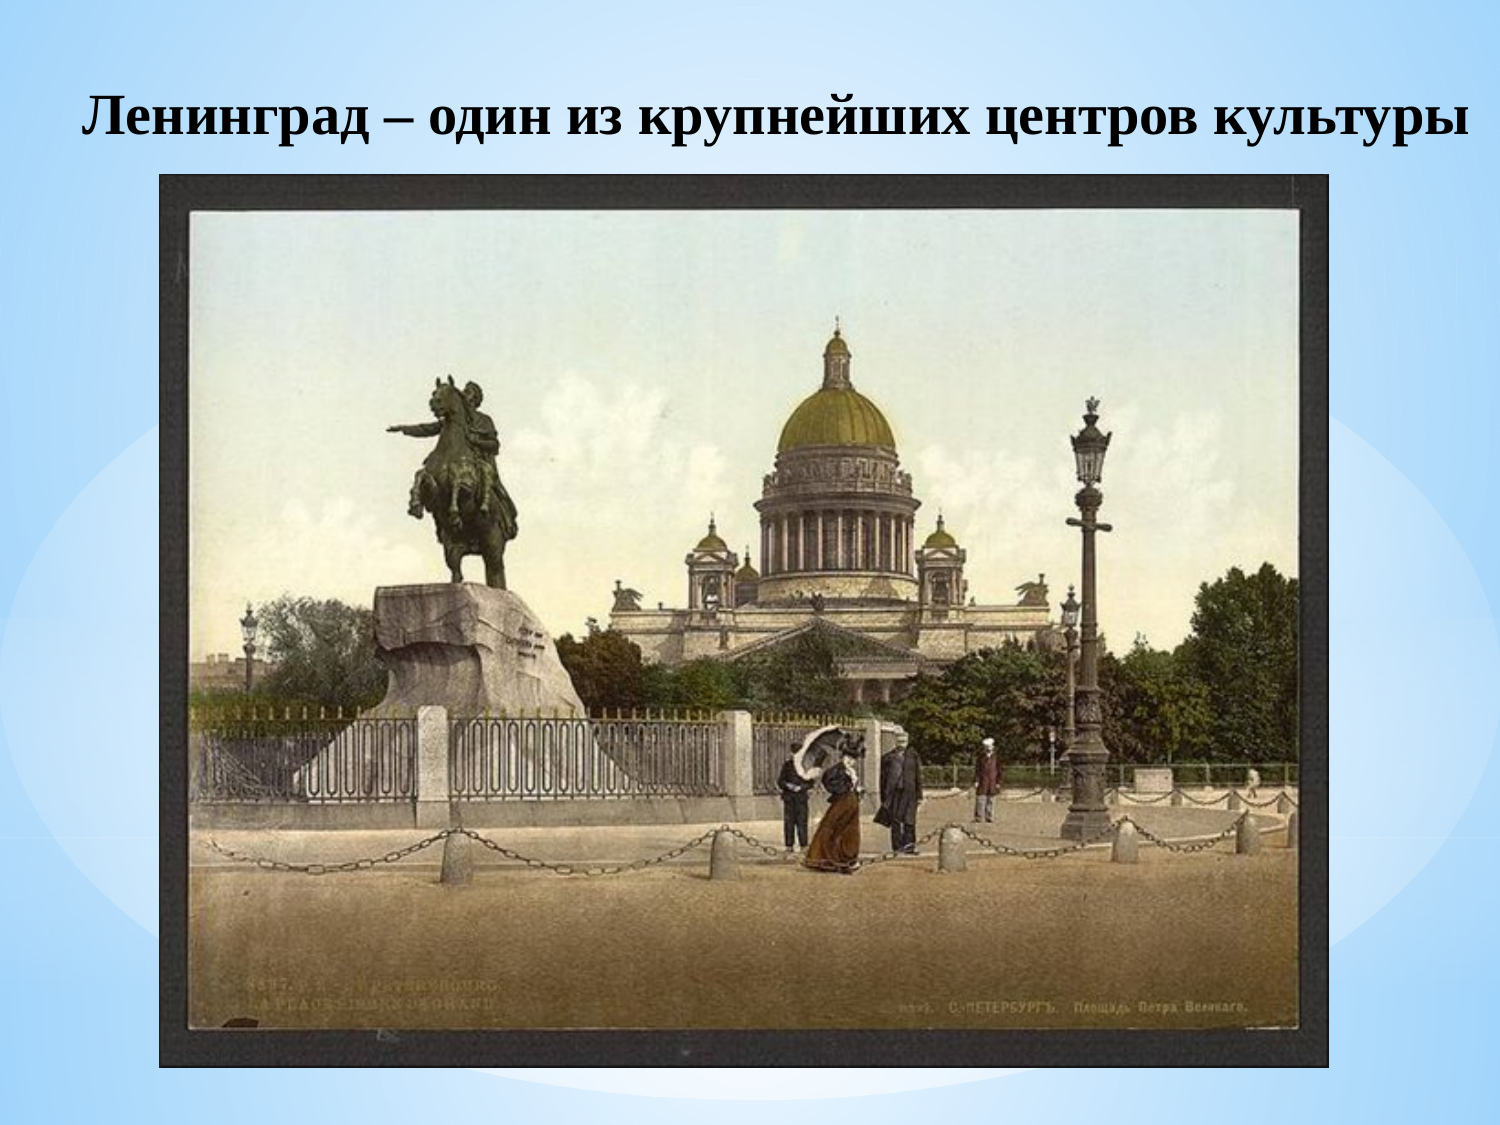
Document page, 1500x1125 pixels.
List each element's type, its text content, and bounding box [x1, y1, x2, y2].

picture [159, 173, 1329, 1068]
text_box Ленинград – один из крупнейших центров культуры [68, 68, 1486, 154]
